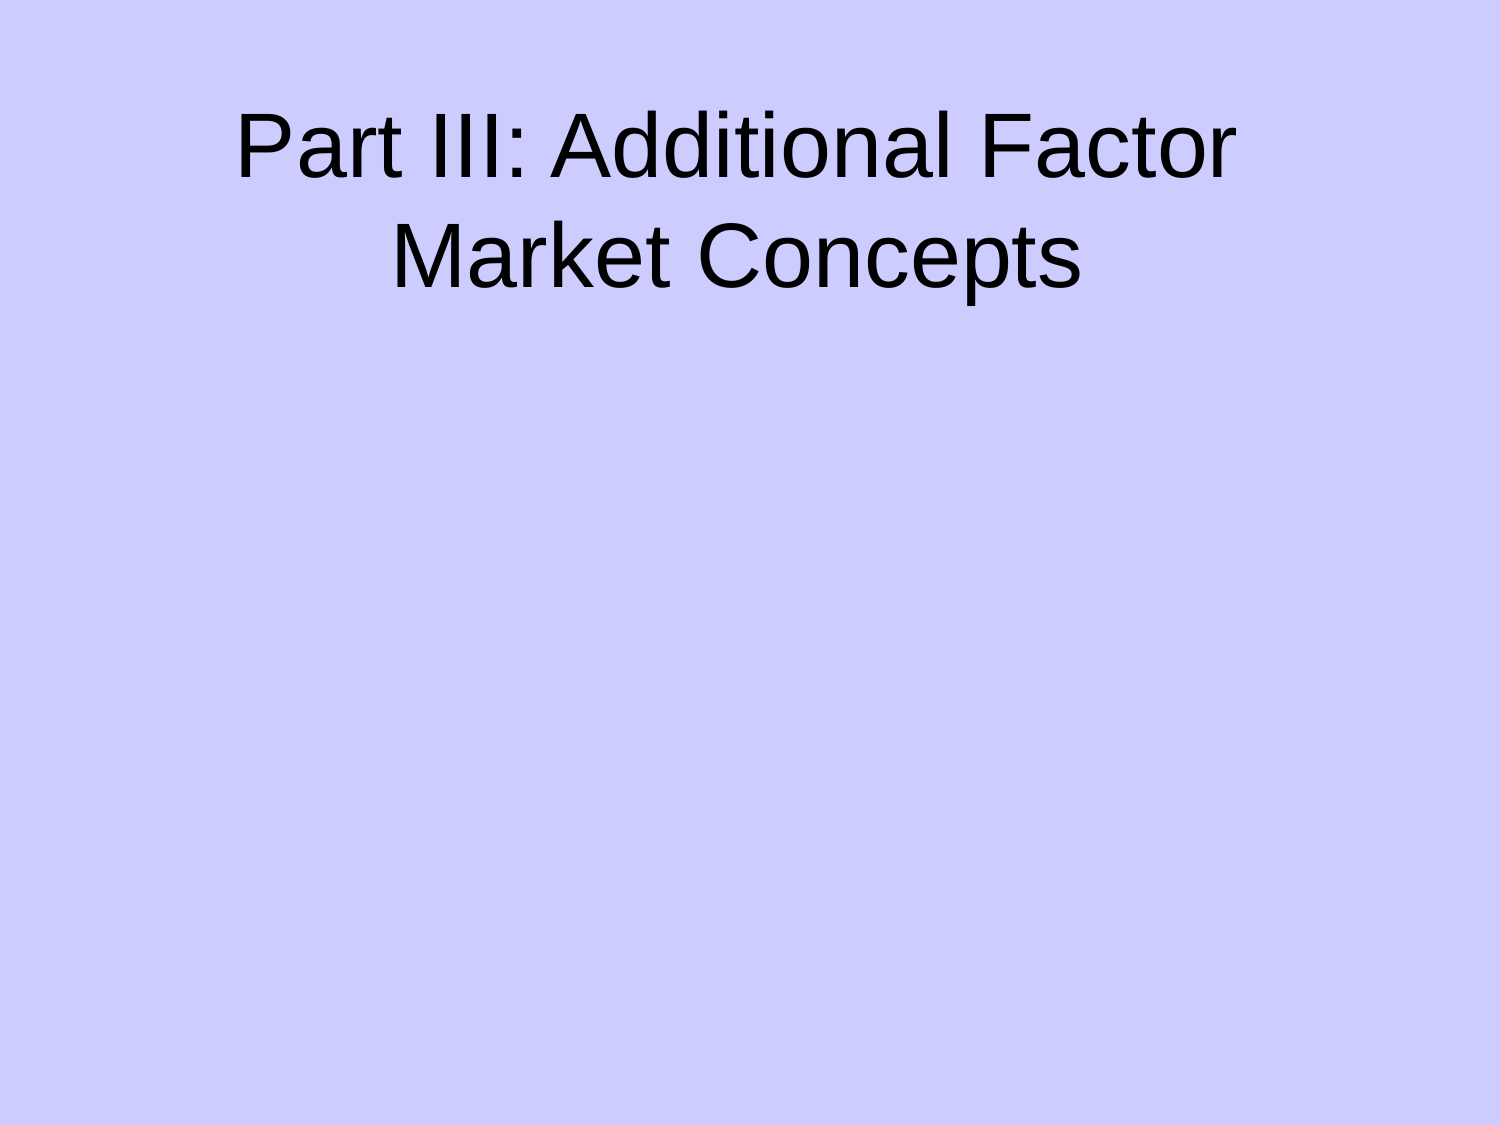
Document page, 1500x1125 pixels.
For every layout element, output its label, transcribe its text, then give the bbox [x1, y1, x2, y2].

title Part III: Additional Factor Market Concepts [99, 75, 1375, 317]
